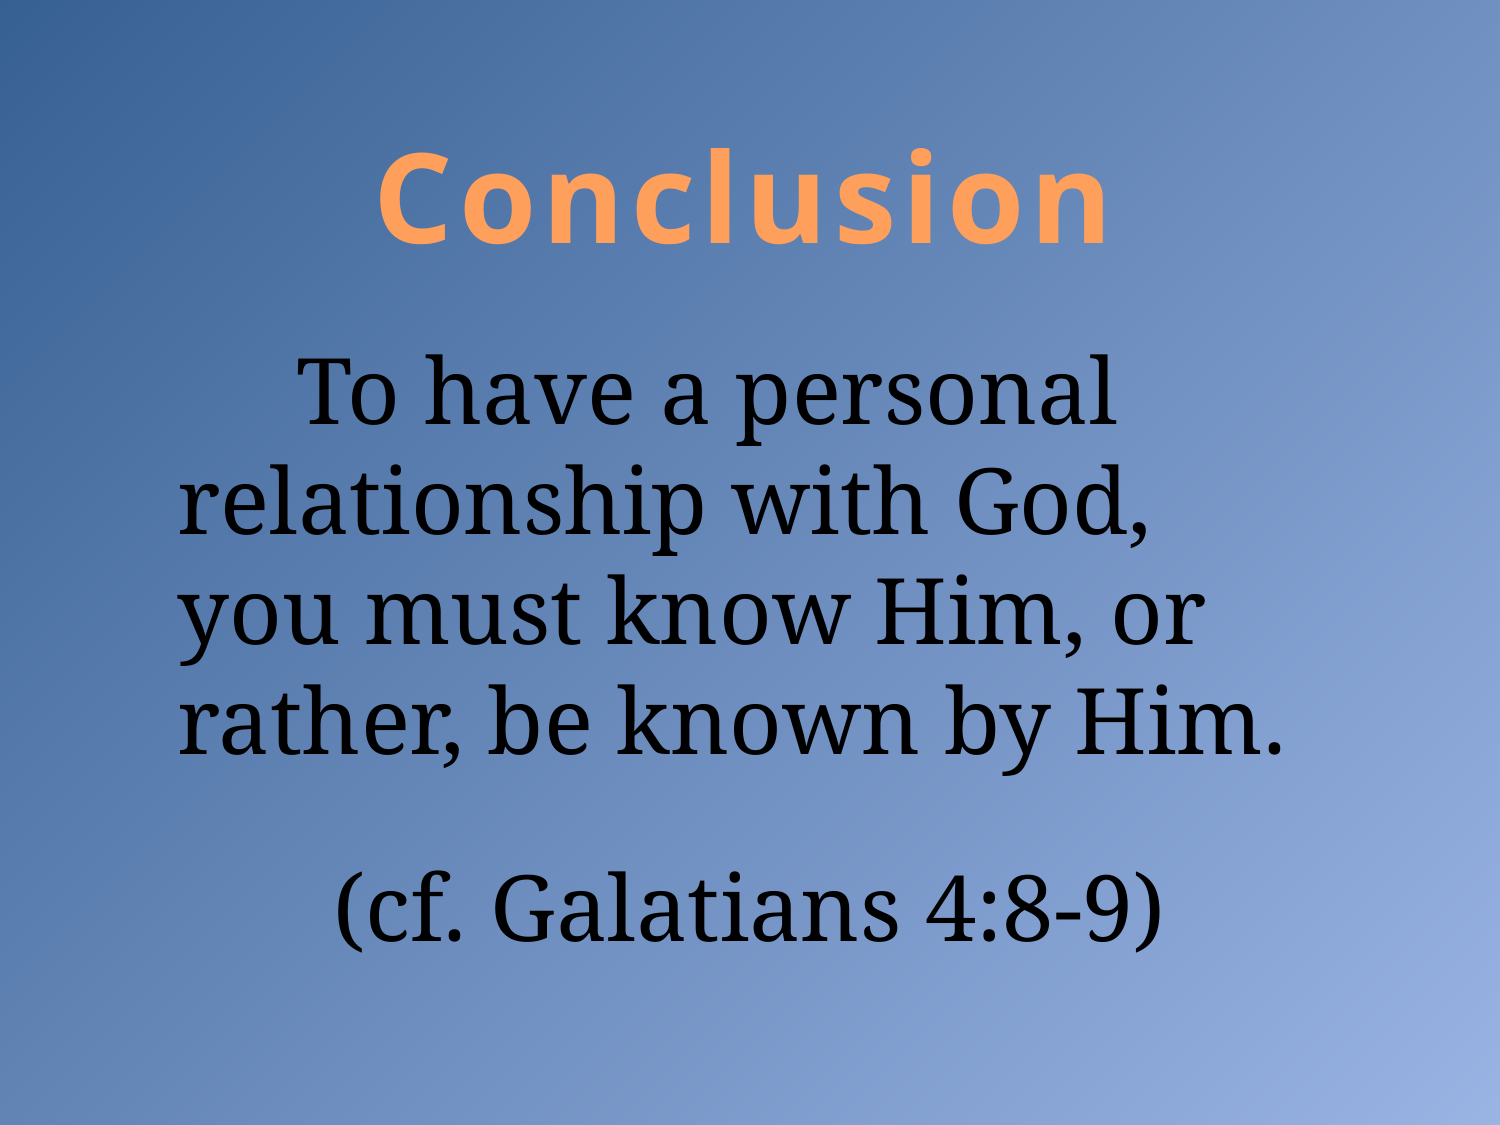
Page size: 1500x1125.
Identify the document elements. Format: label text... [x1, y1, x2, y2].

title Conclusion [62, 99, 1425, 288]
subtitle To have a personal relationship with God, you must know Him, or rather, be known by Him. (cf. Galatians 4:8-9) [162, 324, 1338, 1038]
